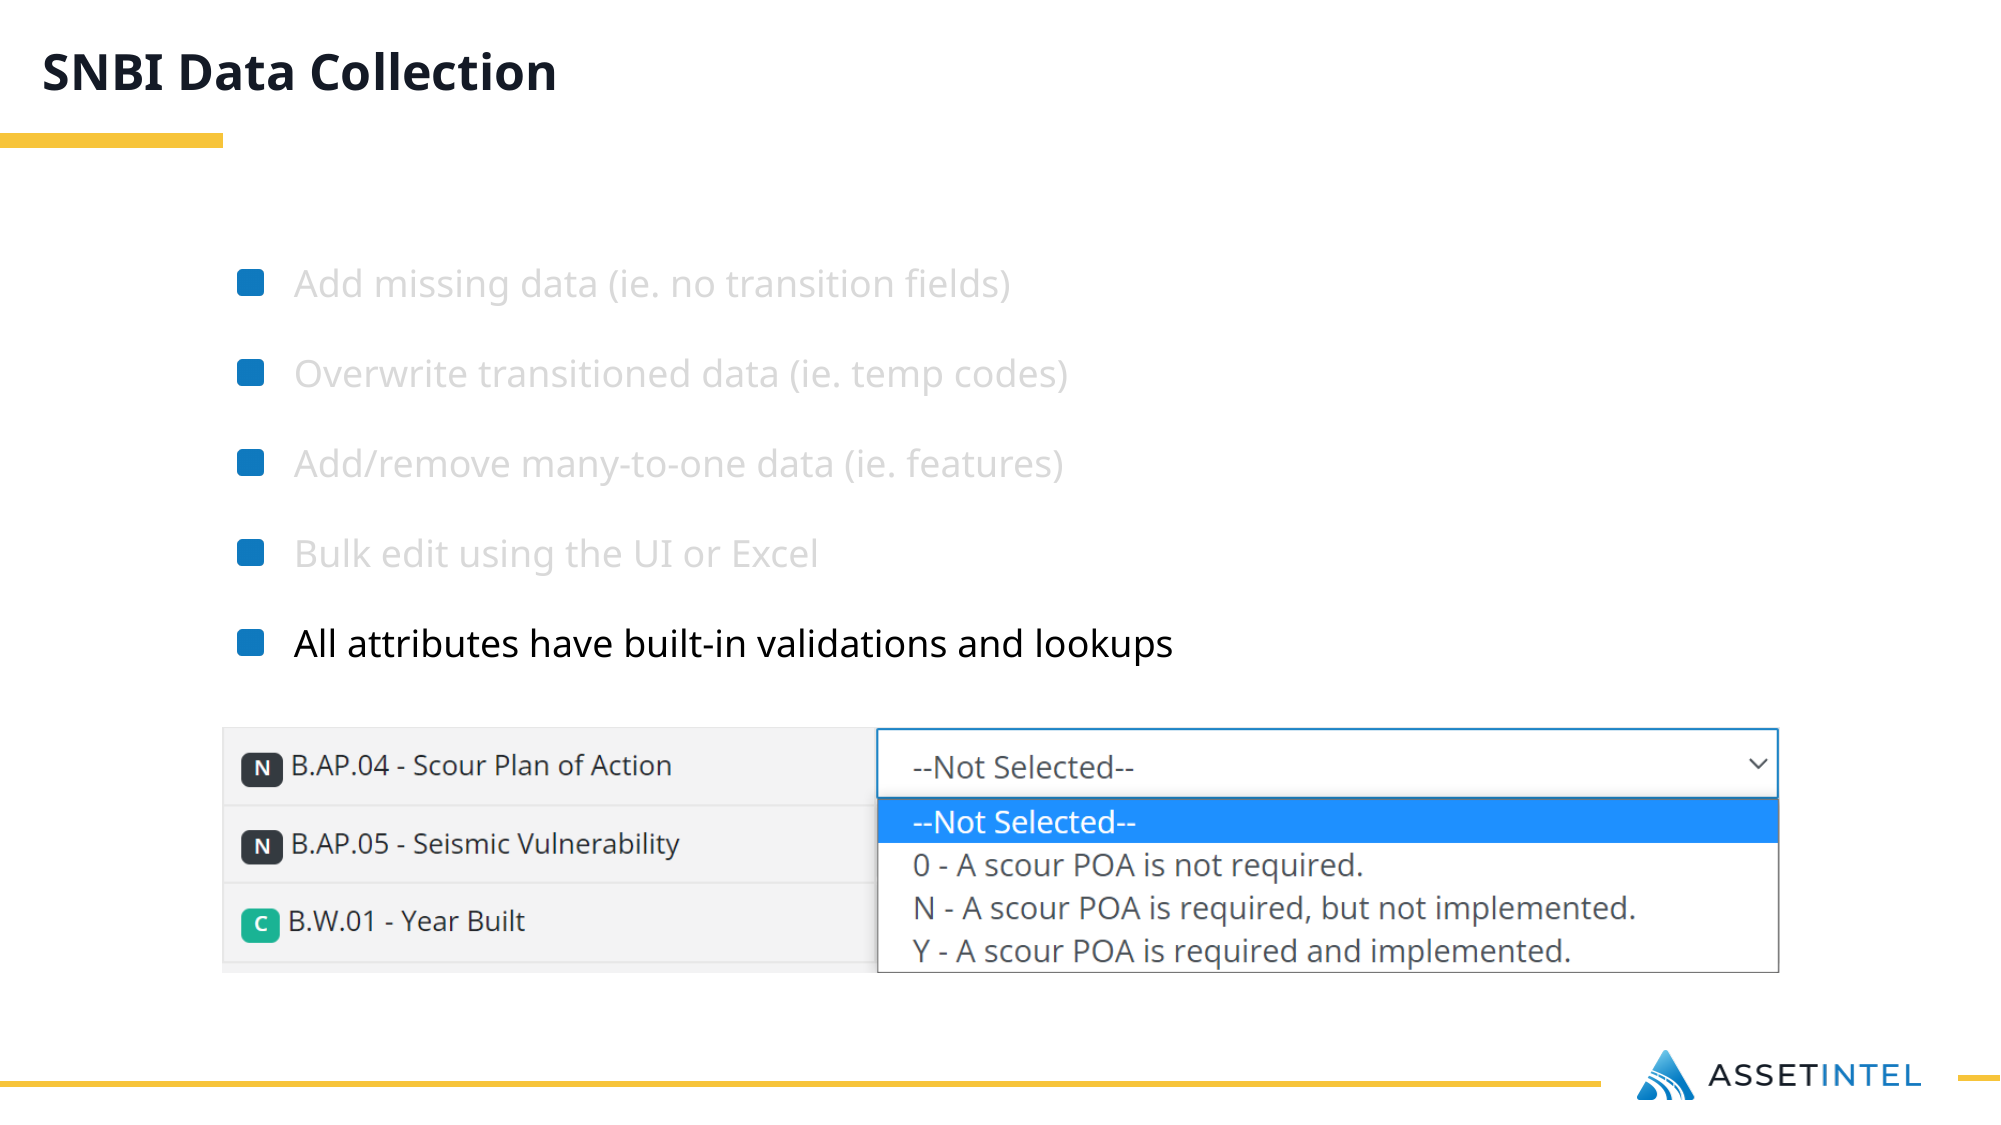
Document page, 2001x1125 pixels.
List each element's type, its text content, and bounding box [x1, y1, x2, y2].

picture [237, 629, 264, 656]
picture [237, 539, 264, 566]
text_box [0, 1050, 2000, 1101]
text_box [0, 132, 223, 149]
picture [237, 359, 264, 386]
picture [222, 727, 1780, 973]
picture [237, 269, 264, 296]
text_box Add missing data (ie. no transition fields) Overwrite transitioned data (ie. temp codes) Add/remove many-to-one data (ie. features) Bulk edit using the UI or Excel All attributes have built-in validations and lookups [222, 207, 1983, 673]
picture [237, 449, 264, 476]
text_box SNBI Data Collection [28, 33, 1705, 108]
